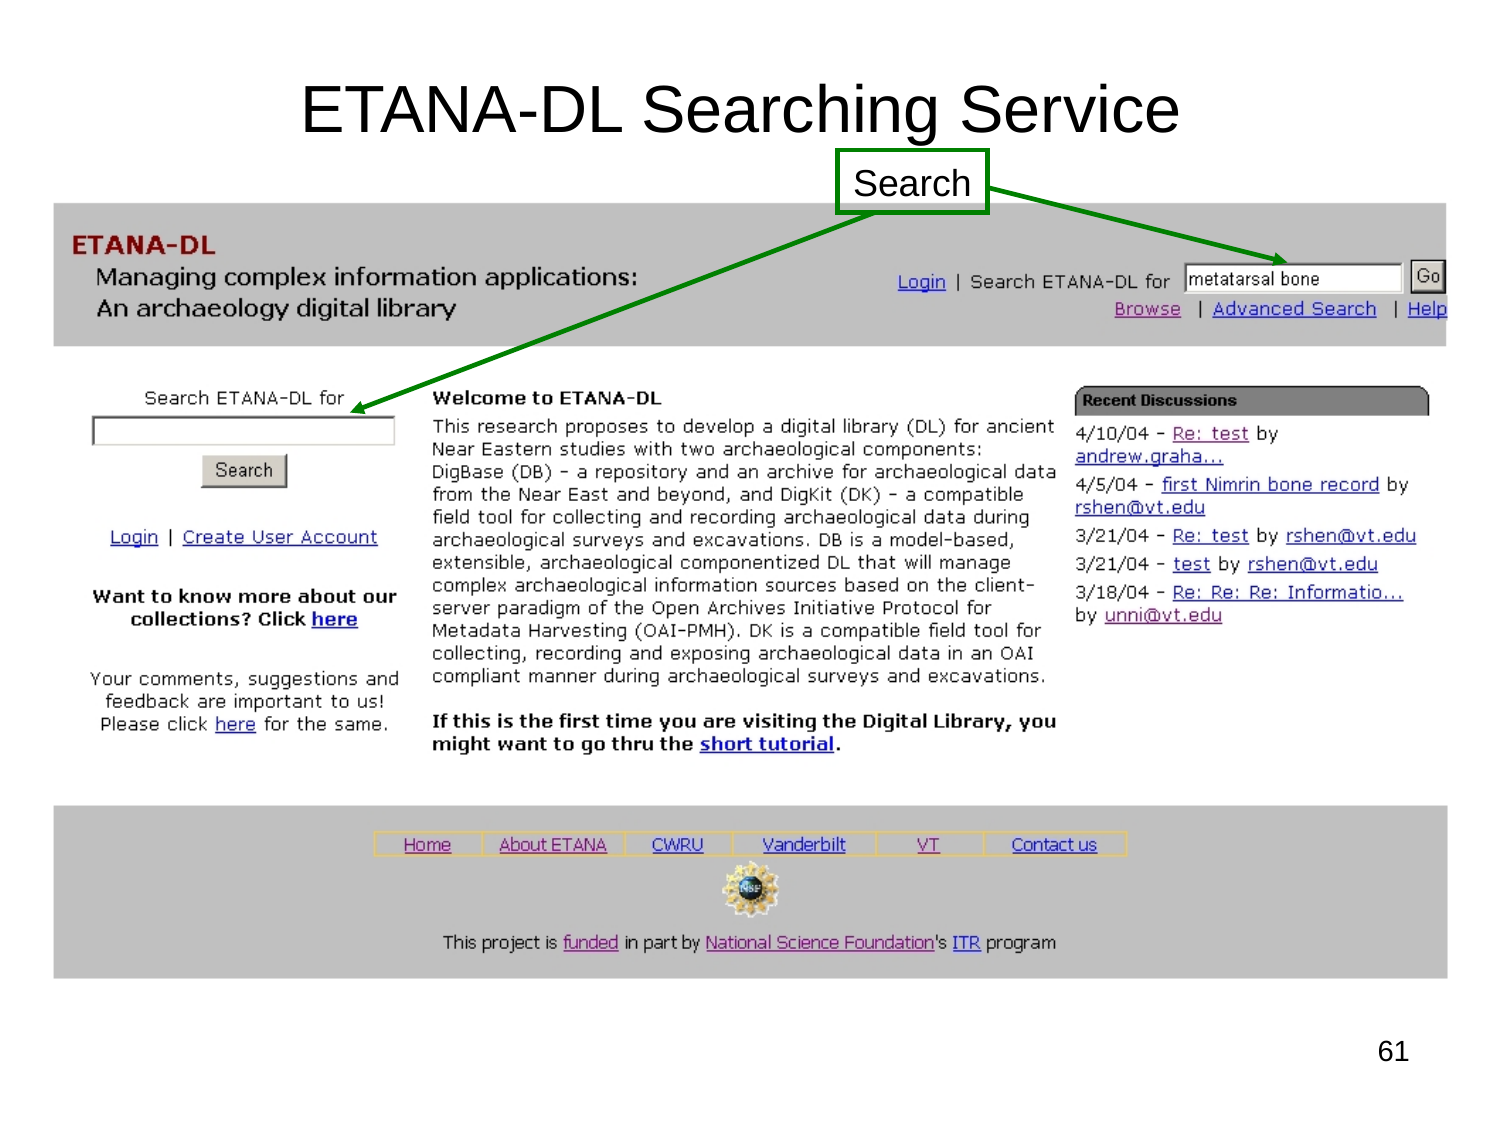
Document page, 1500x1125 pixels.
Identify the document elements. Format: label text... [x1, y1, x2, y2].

picture [51, 199, 1452, 984]
slide_number 61 [1074, 1024, 1426, 1103]
text_box Search [837, 149, 988, 198]
text_box ETANA-DL Searching Service [53, 37, 1429, 175]
